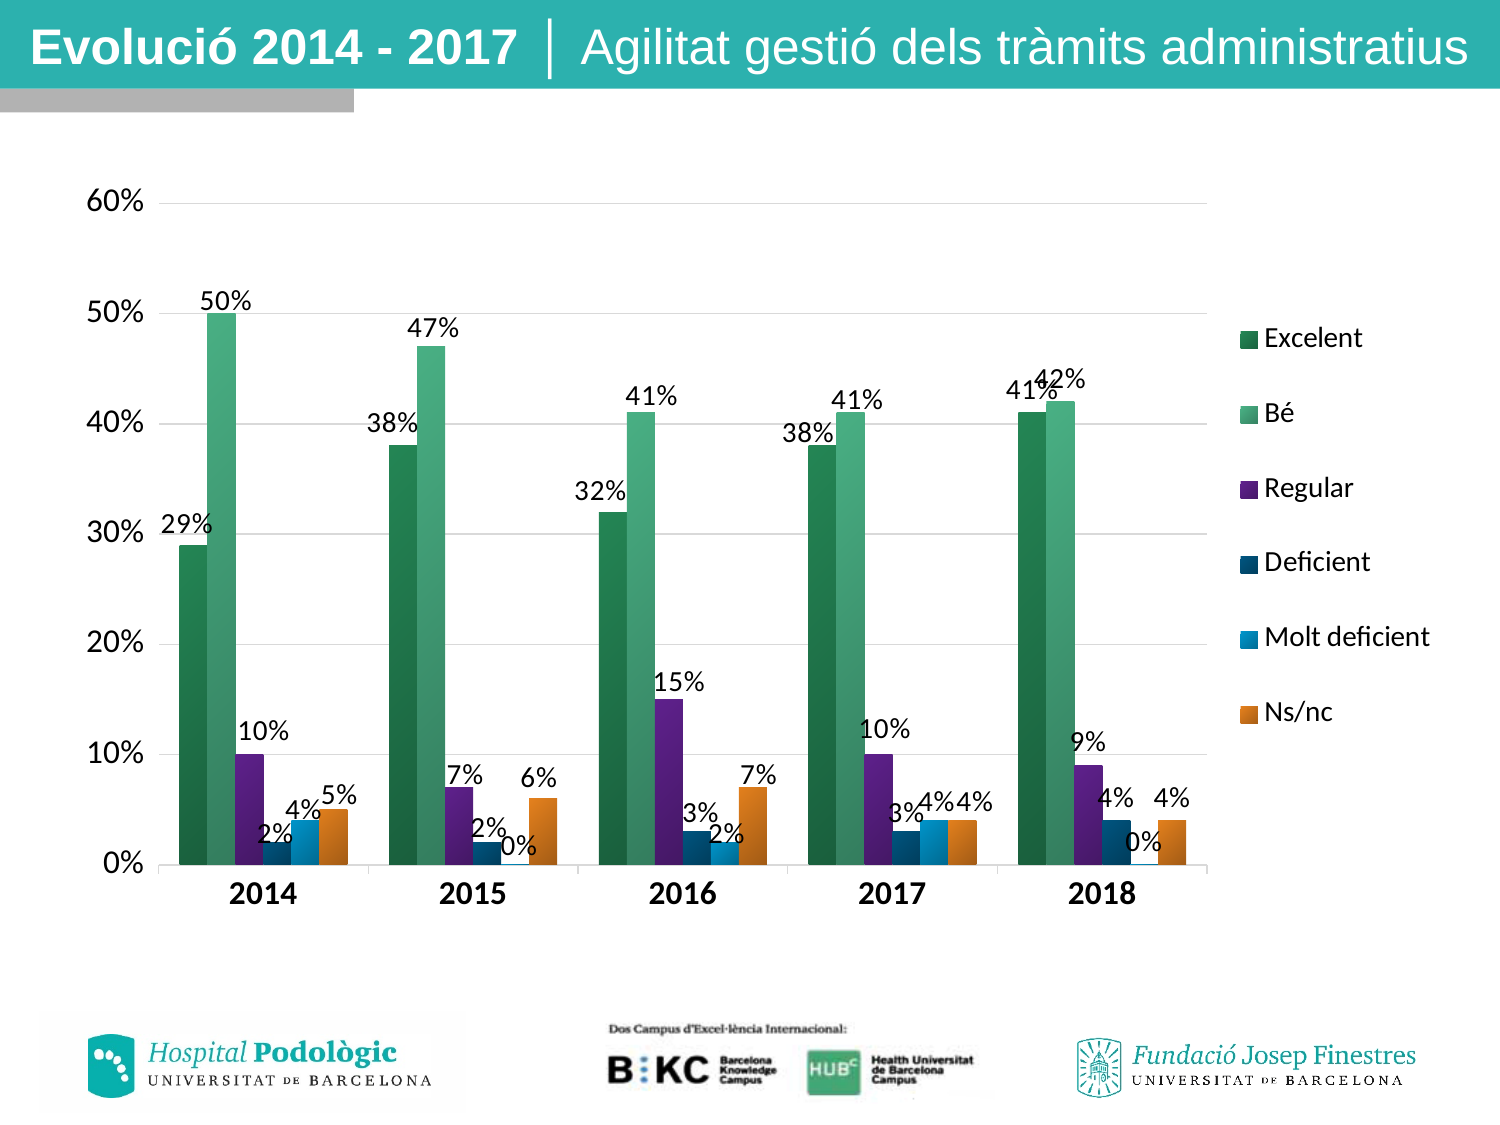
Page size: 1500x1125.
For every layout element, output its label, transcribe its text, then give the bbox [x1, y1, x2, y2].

picture [589, 1008, 995, 1104]
chart [76, 172, 1459, 941]
picture [1033, 999, 1459, 1125]
title Evolució 2014 - 2017 │ Agilitat gestió dels tràmits administratius [29, 0, 1500, 89]
picture [39, 1011, 466, 1113]
